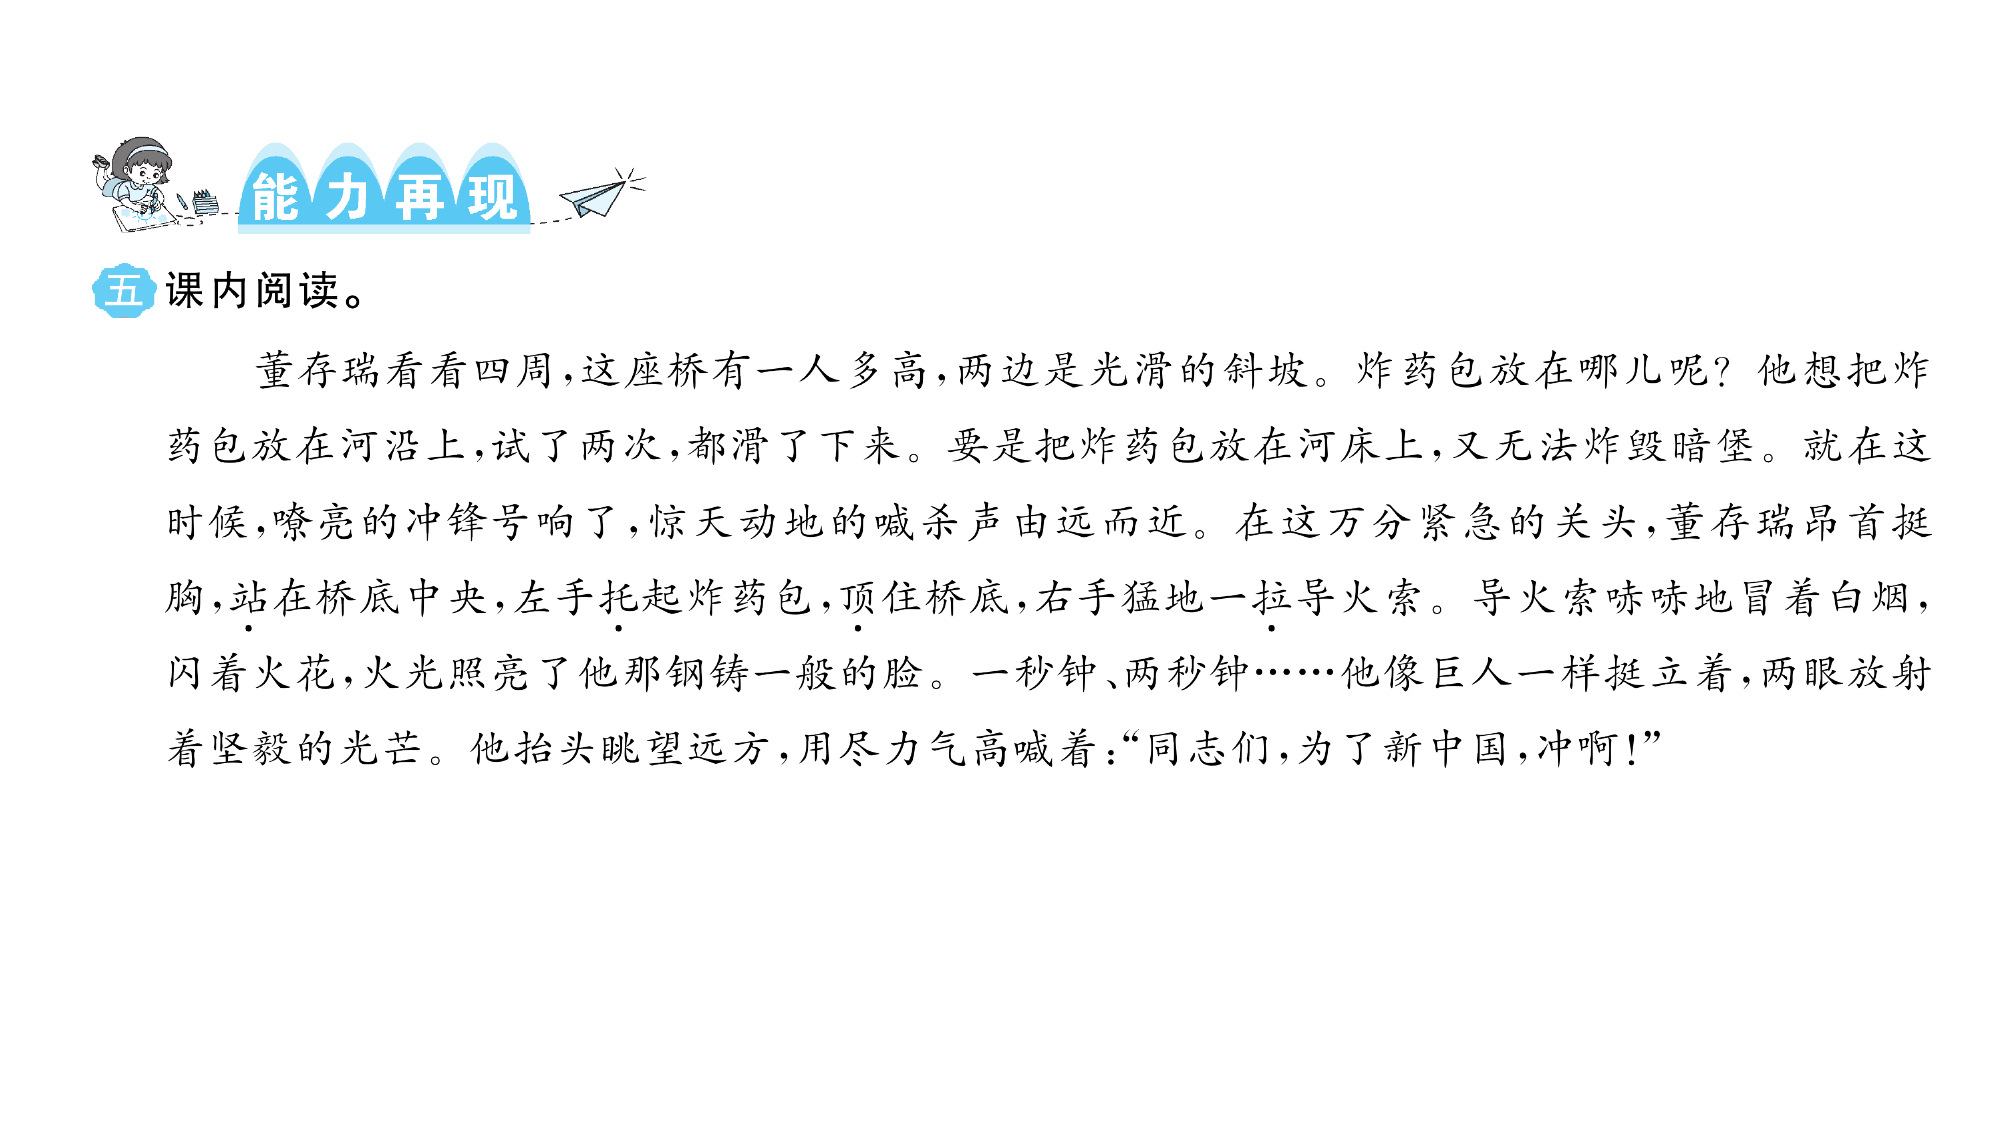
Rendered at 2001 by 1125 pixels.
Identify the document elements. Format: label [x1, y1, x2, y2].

picture [88, 118, 1979, 791]
